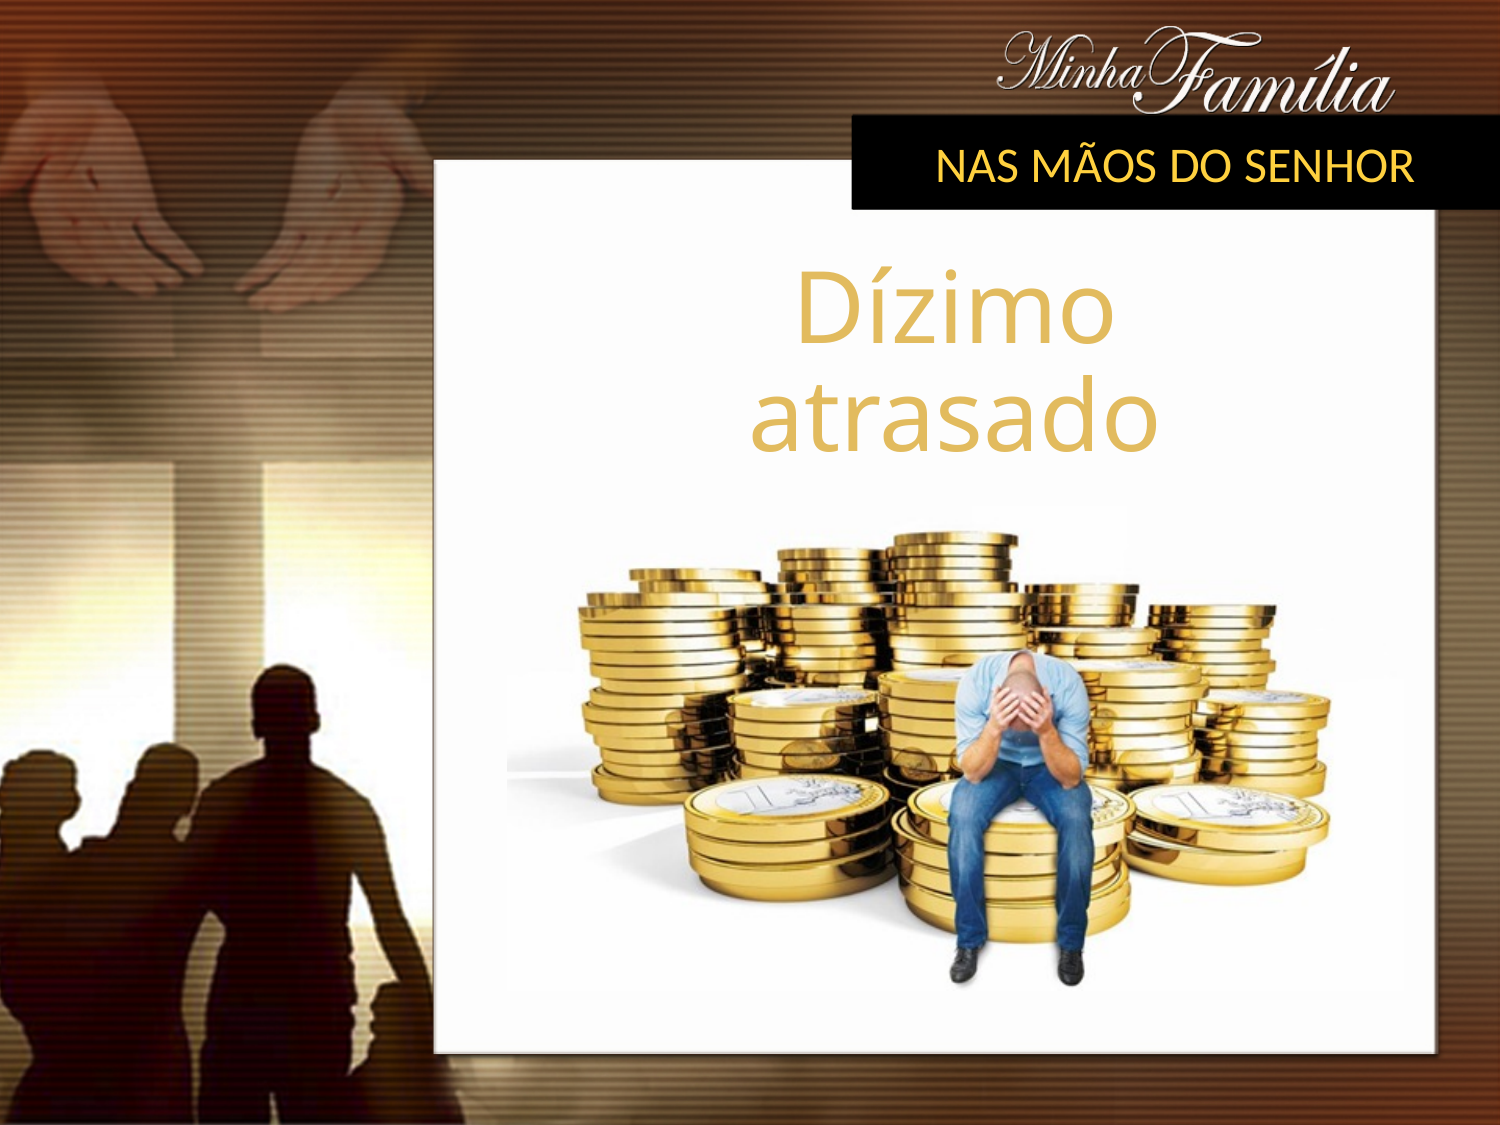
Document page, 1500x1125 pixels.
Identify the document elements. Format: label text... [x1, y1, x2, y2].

title Dízimo atrasado [570, 315, 1341, 416]
picture [0, 0, 1500, 1125]
text_box NAS MÃOS DO SENHOR [850, 115, 1500, 210]
